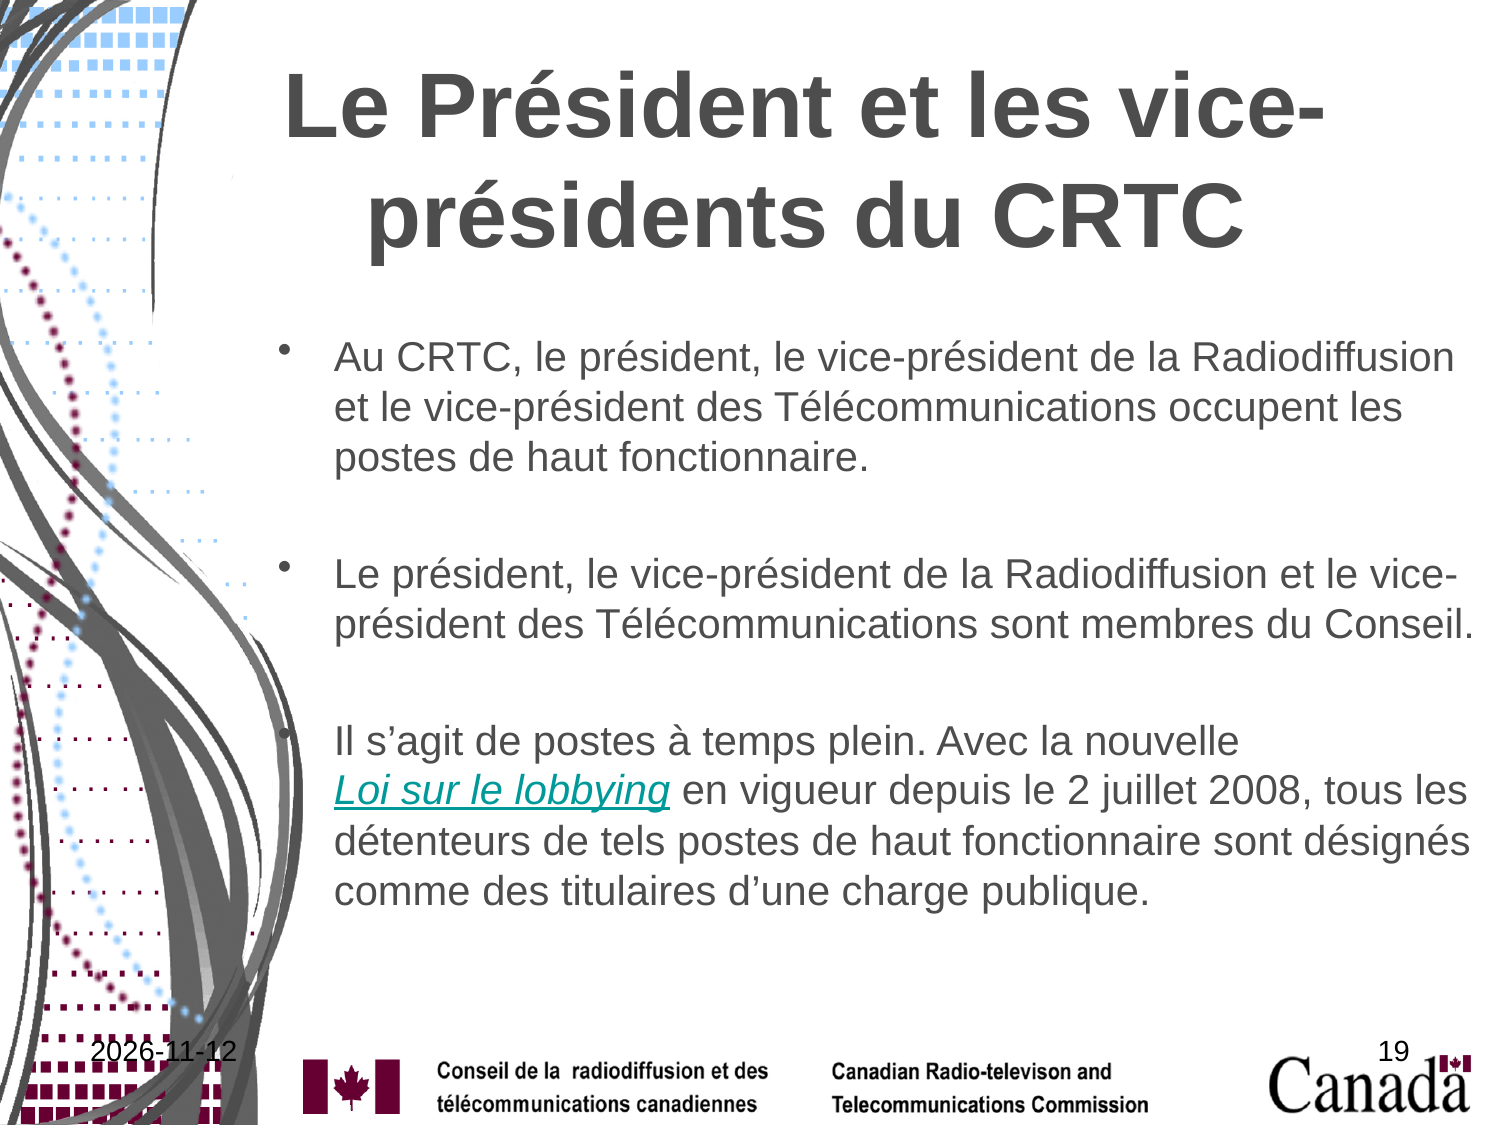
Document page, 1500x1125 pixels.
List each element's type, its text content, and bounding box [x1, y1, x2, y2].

slide_number 19 [1074, 1024, 1426, 1103]
list Au CRTC, le président, le vice-président de la Radiodiffusion et le vice-président des Télécommunications occupent les postes de haut fonctionnaire. Le président, le vice-président de la Radiodiffusion et le vice-président des Télécommunications sont membres du Conseil. Il s’agit de postes à temps plein. Avec la nouvelle Loi sur le lobbying en vigueur depuis le 2 juillet 2008, tous les détenteurs de tels postes de haut fonctionnaire sont désignés comme des titulaires d’une charge publique. [262, 174, 1500, 994]
footer [512, 1024, 988, 1103]
title Le Président et les vice-présidents du CRTC [112, 62, 1500, 251]
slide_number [74, 1024, 426, 1103]
picture [0, 0, 1500, 1125]
